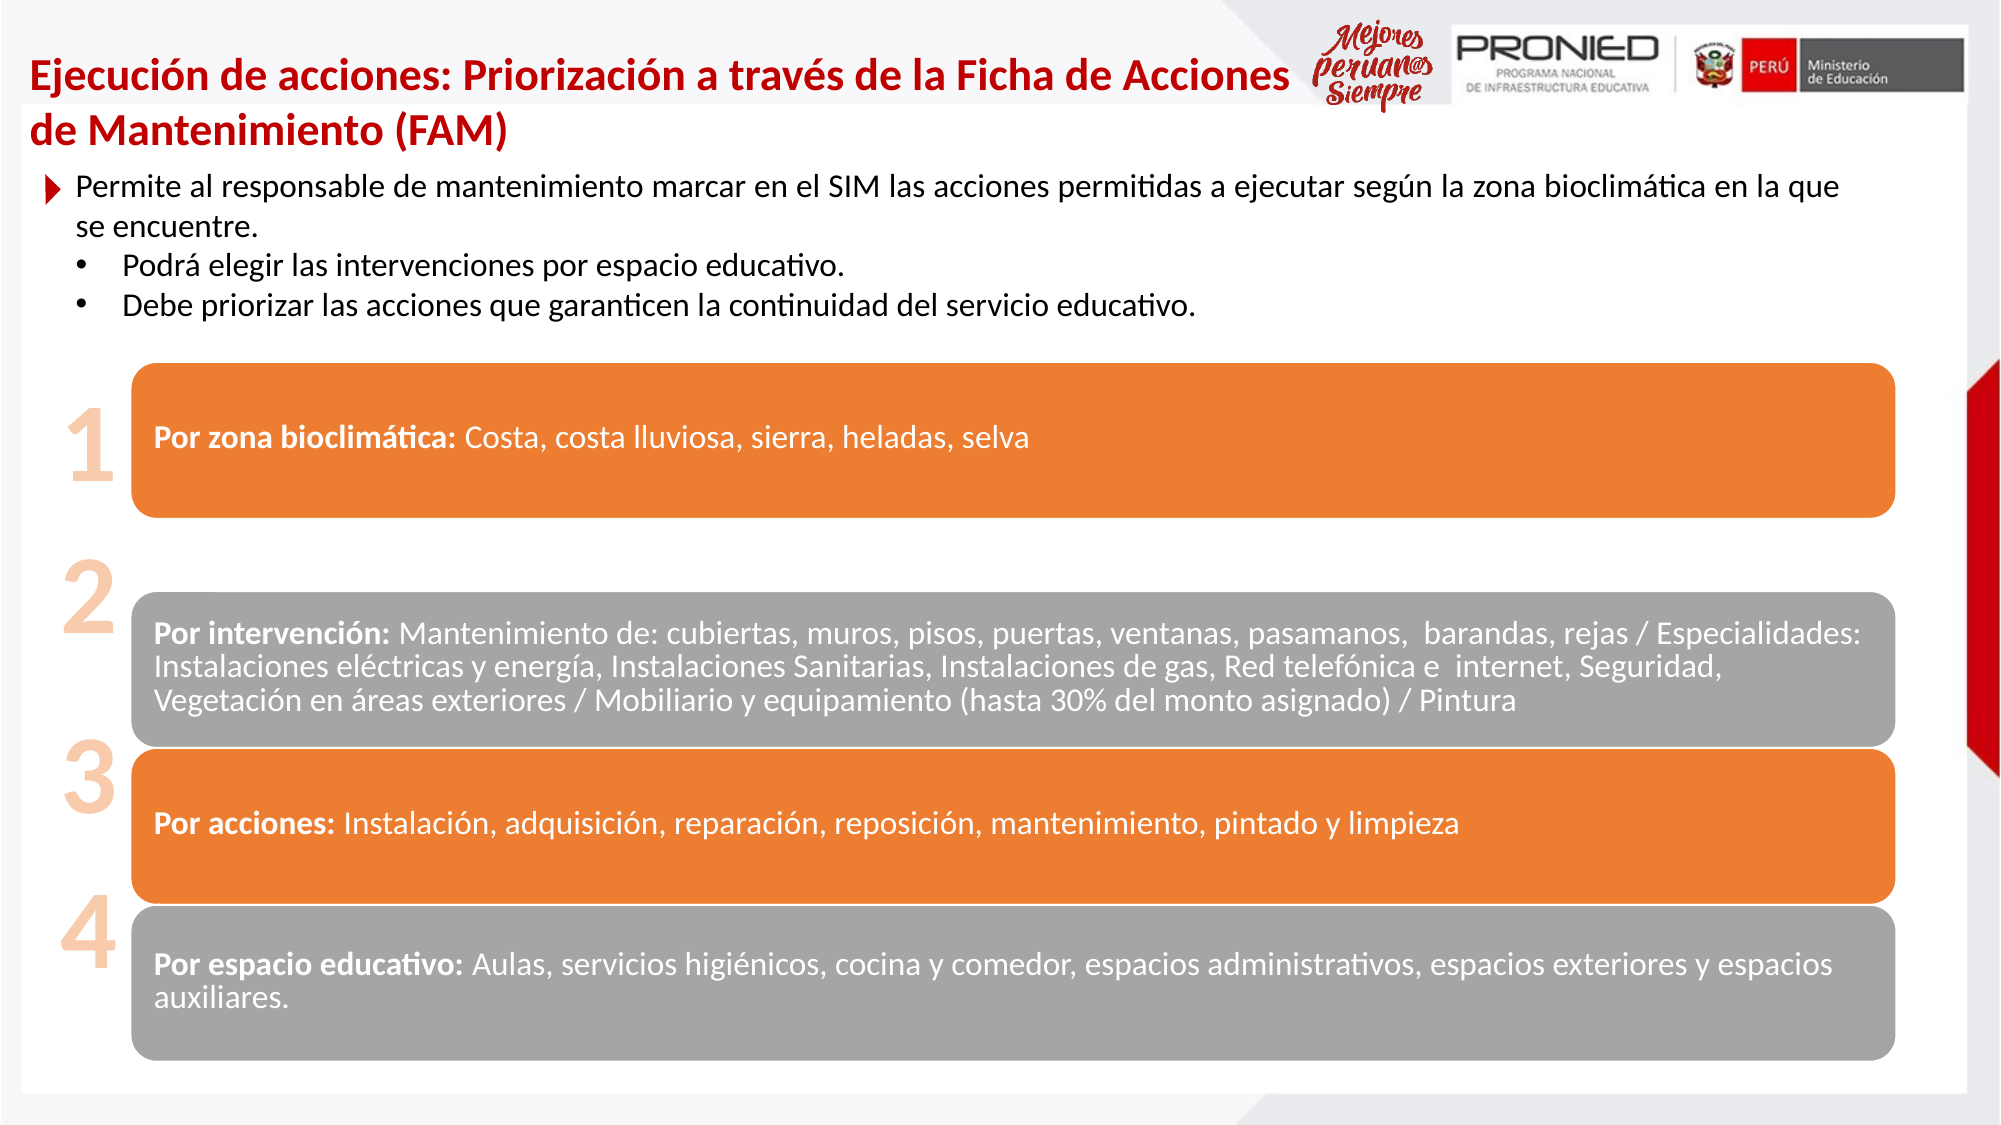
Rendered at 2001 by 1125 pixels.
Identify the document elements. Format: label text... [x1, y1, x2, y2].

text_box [130, 361, 1897, 1062]
text_box [44, 171, 60, 208]
text_box 1 [45, 361, 130, 512]
text_box 4 [45, 848, 130, 999]
picture [0, 0, 2001, 1125]
text_box 2 [45, 513, 130, 664]
text_box Permite al responsable de mantenimiento marcar en el SIM las acciones permitidas a ejecutar según la zona bioclimática en la que se encuentre. Podrá elegir las intervenciones por espacio educativo. Debe priorizar las acciones que garanticen la continuidad del servicio educativo. [60, 156, 1858, 331]
text_box Ejecución de acciones: Priorización a través de la Ficha de Acciones de Mantenimiento (FAM) [14, 37, 1318, 162]
text_box 3 [45, 693, 130, 844]
